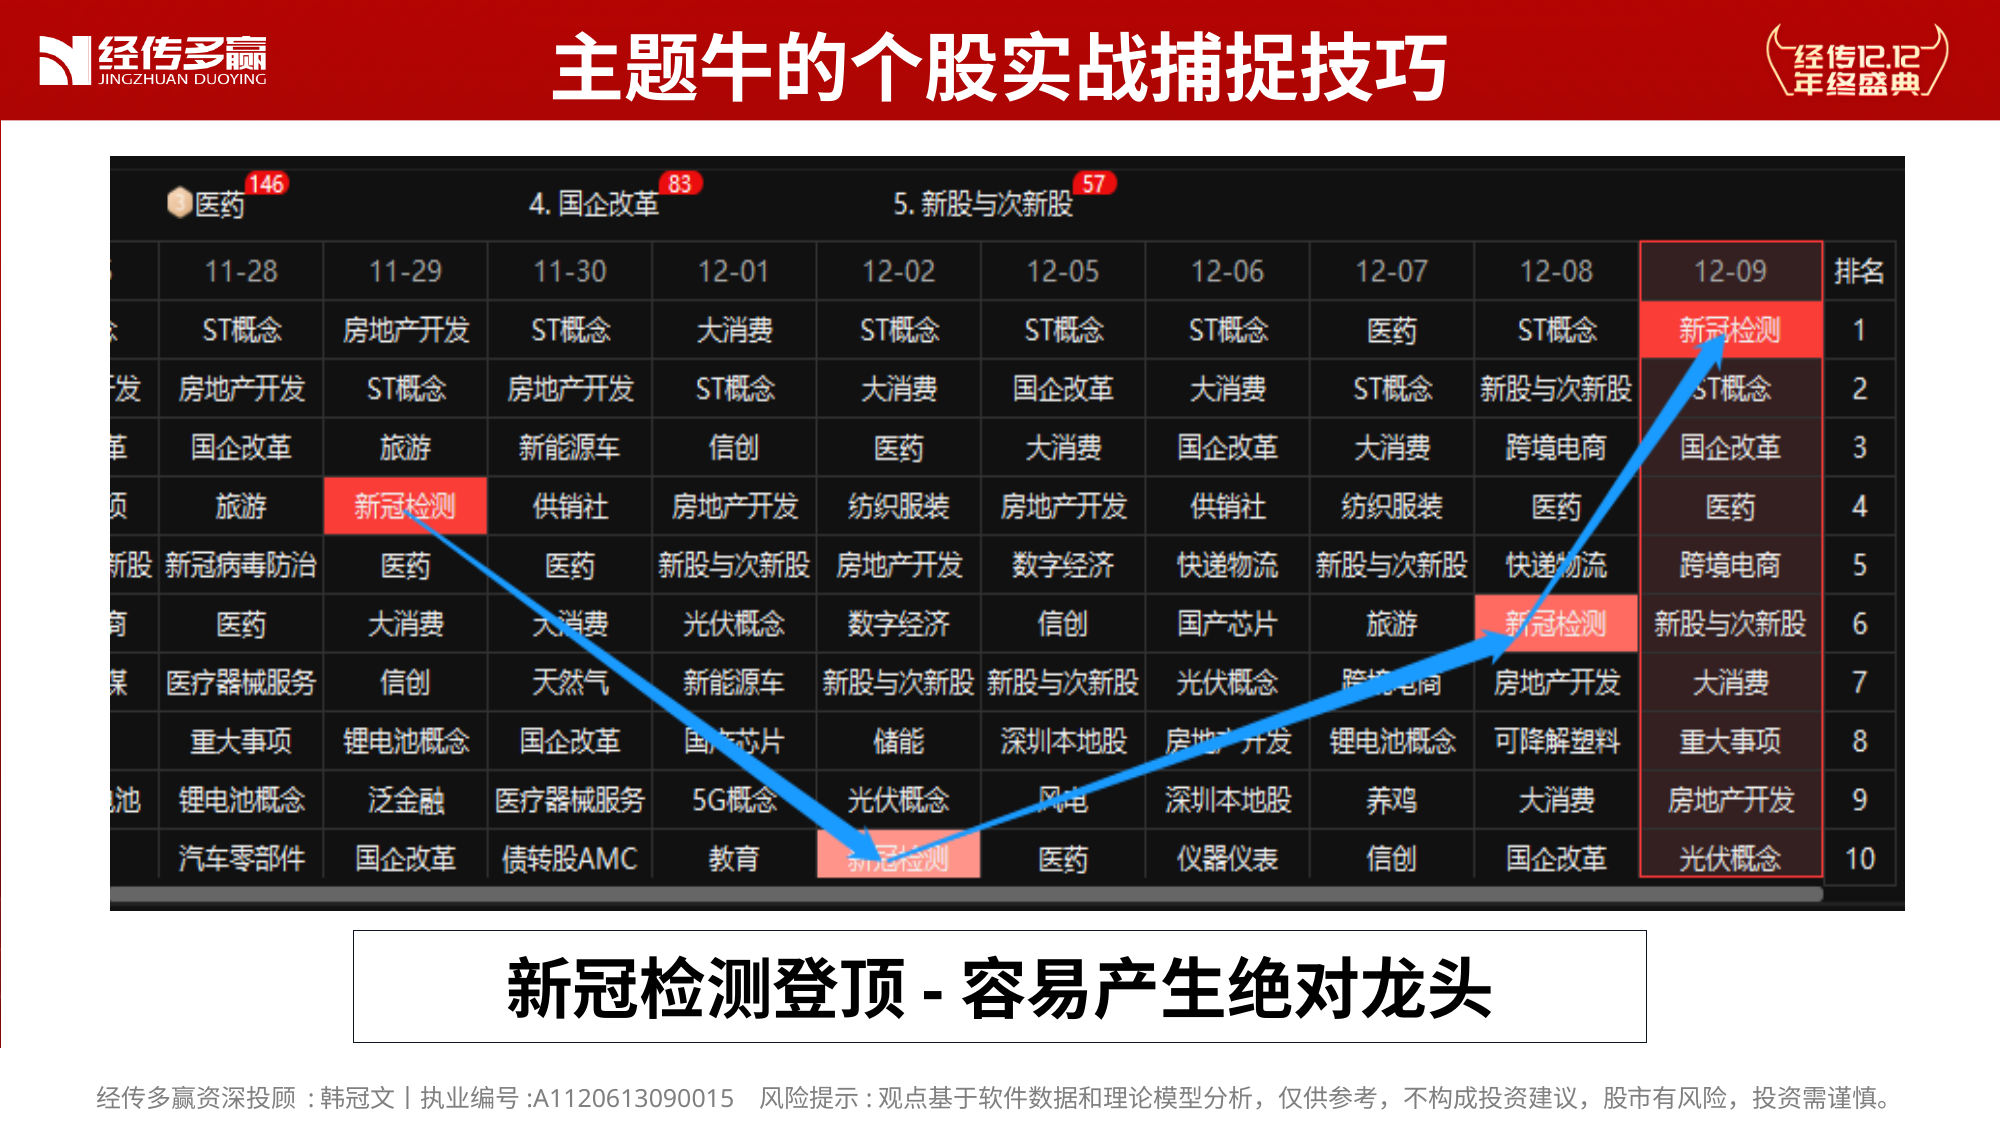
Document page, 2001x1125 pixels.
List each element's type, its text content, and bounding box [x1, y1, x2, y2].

text_box 新冠检测登顶-容易产生绝对龙头 [353, 930, 1647, 1043]
text_box 主题牛的个股实战捕捉技巧 [0, 2, 2000, 118]
picture [0, 118, 2000, 1048]
picture [110, 156, 1905, 911]
